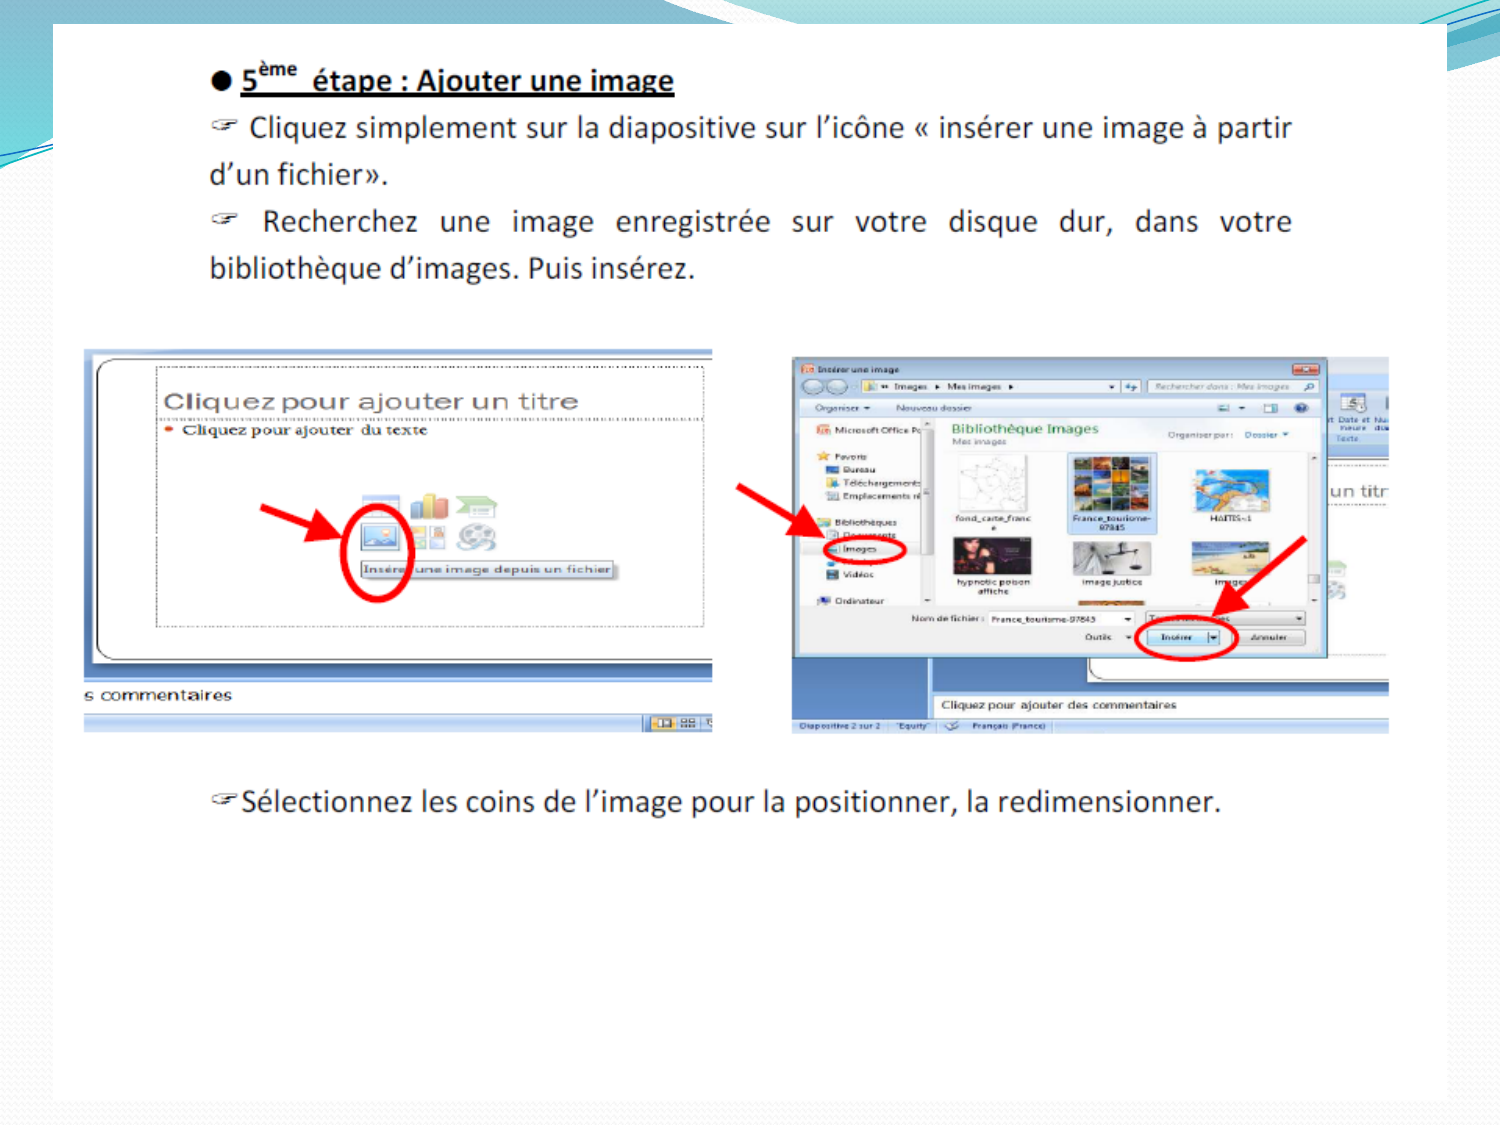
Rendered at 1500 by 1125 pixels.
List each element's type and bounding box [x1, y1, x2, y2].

picture [52, 24, 1448, 1101]
